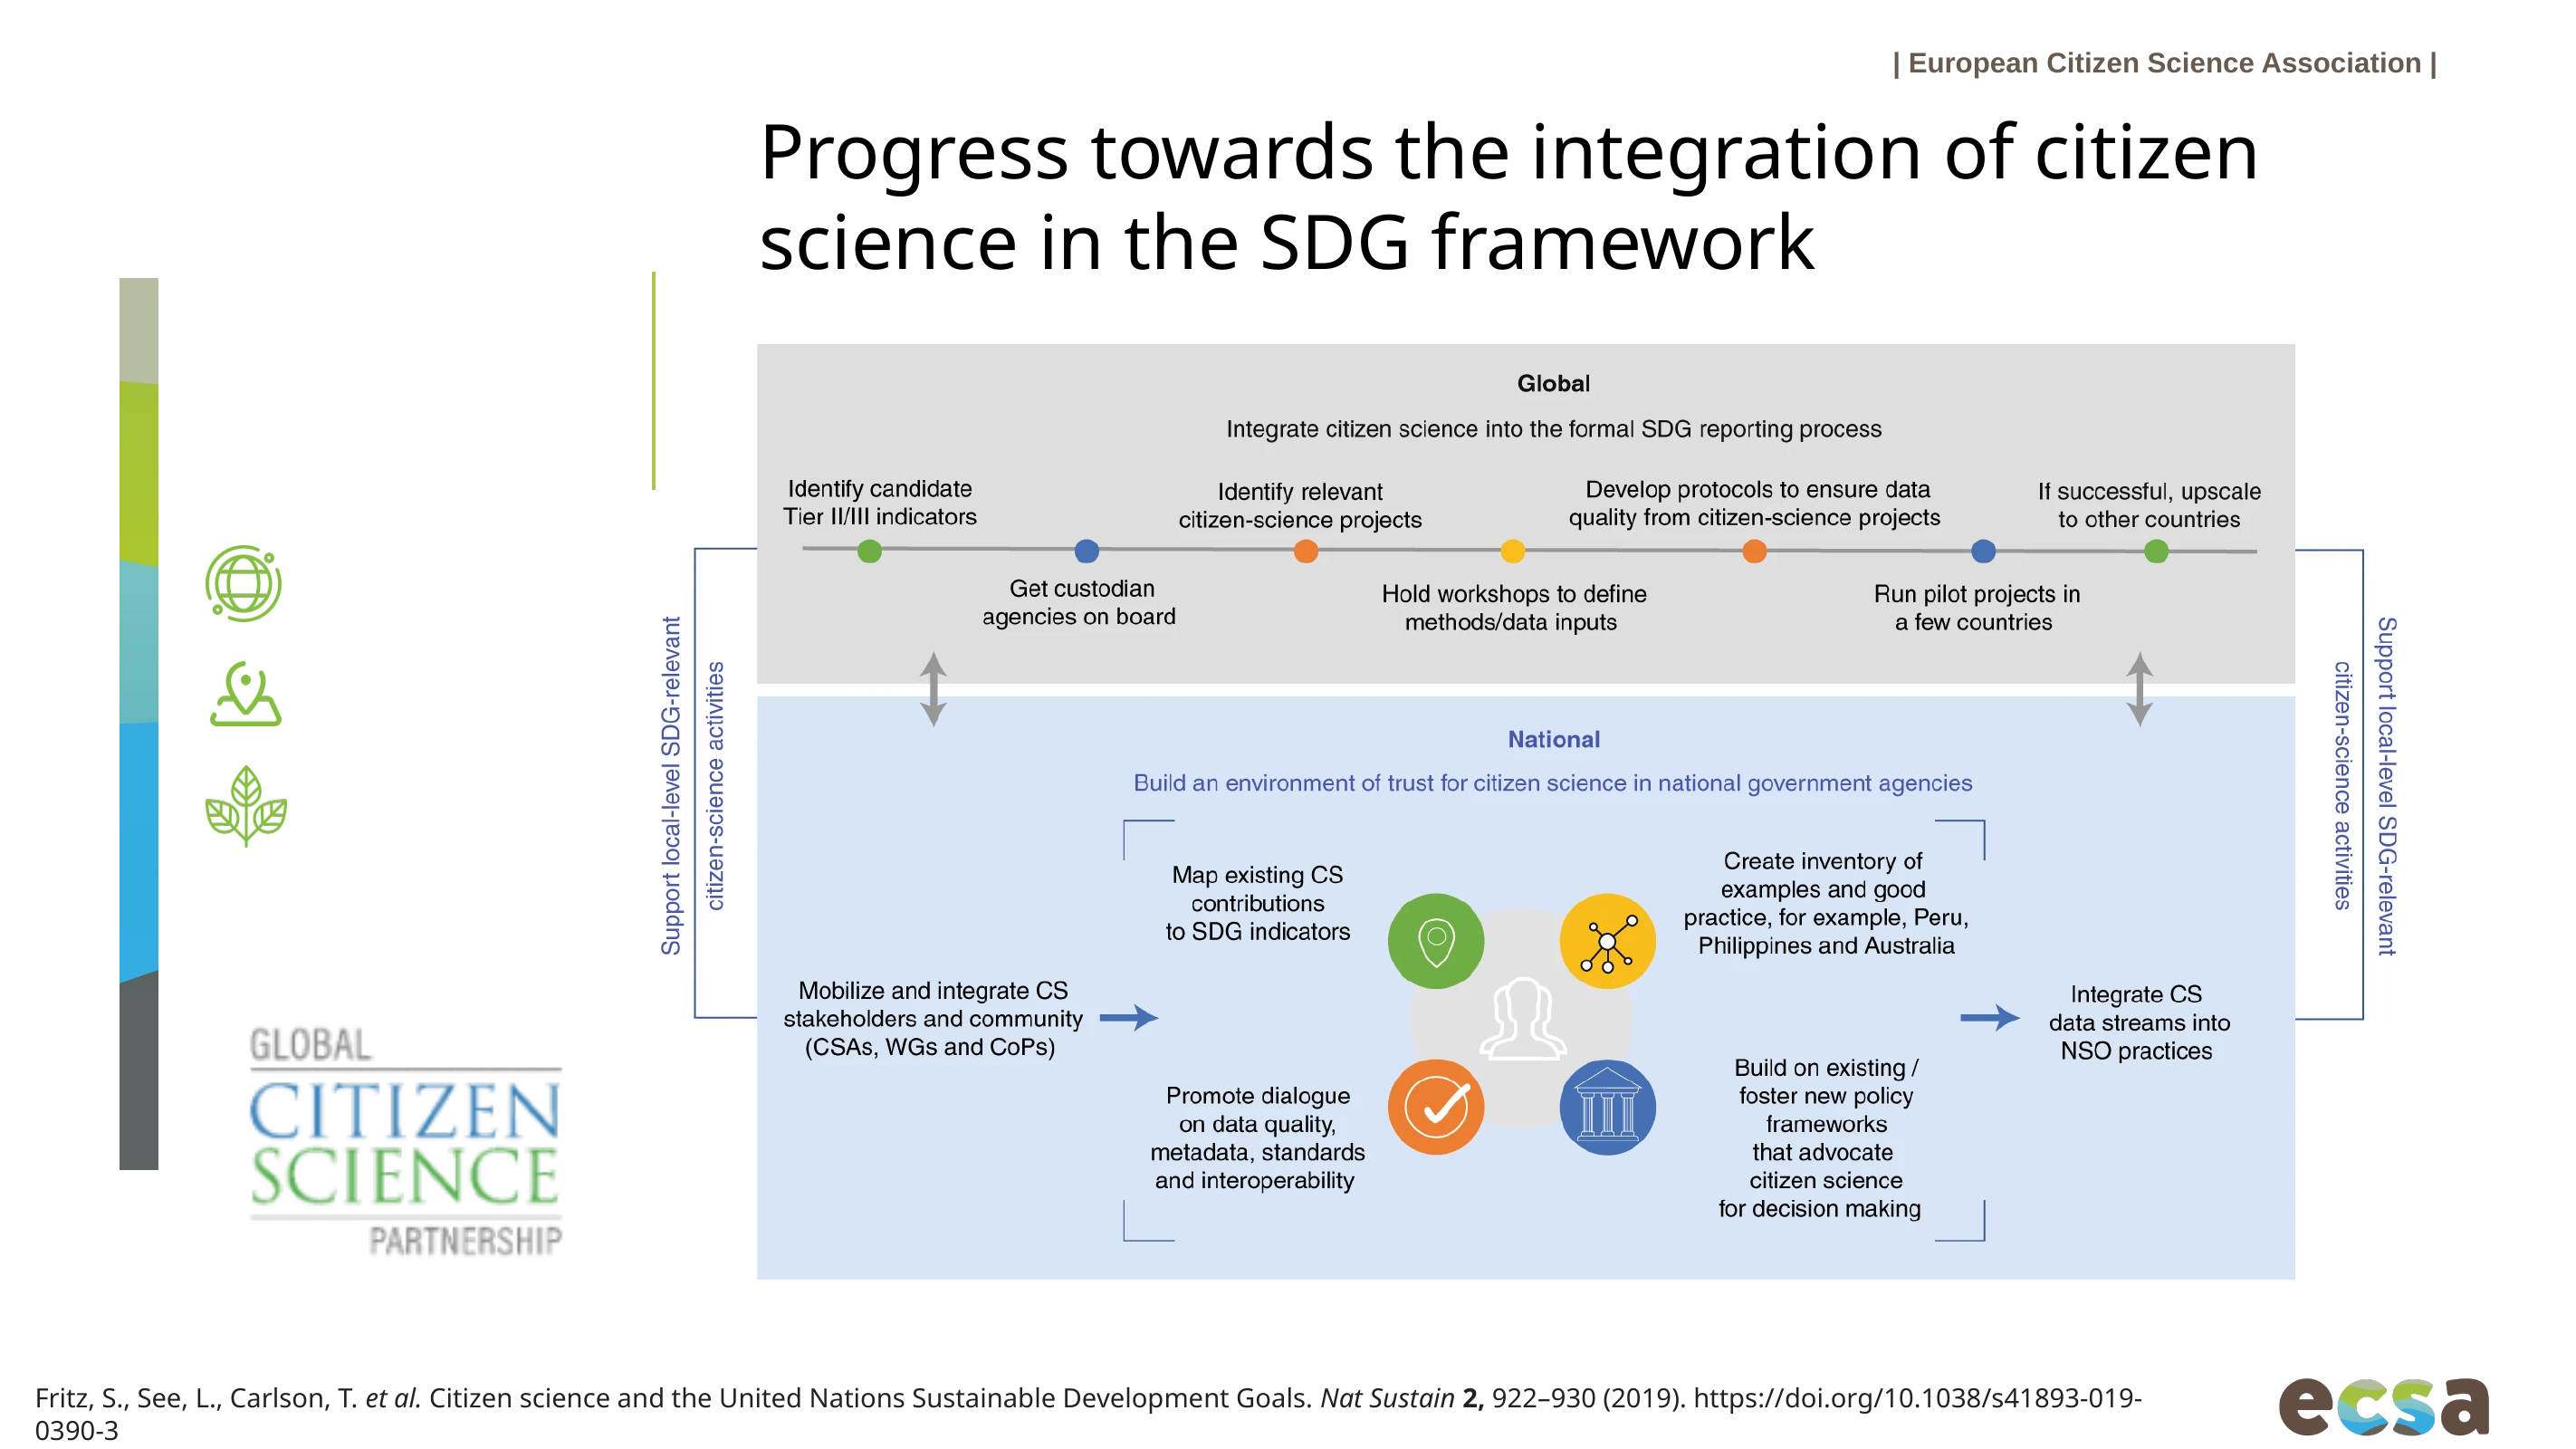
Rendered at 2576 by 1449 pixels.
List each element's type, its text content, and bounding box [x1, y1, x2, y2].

text_box Progress towards the integration of citizen science in the SDG framework [752, 95, 2307, 293]
picture [120, 278, 158, 1170]
picture [226, 1004, 588, 1278]
picture [206, 765, 287, 848]
picture [2277, 1370, 2496, 1444]
picture [210, 661, 282, 726]
text_box Fritz, S., See, L., Carlson, T. et al. Citizen science and the United Nations Sustainable Development Goals. Nat Sustain 2, 922–930 (2019). https://doi.org/10.1038/s41893-019-0390-3 [21, 1375, 2226, 1449]
picture [660, 344, 2397, 1280]
picture [206, 545, 282, 622]
